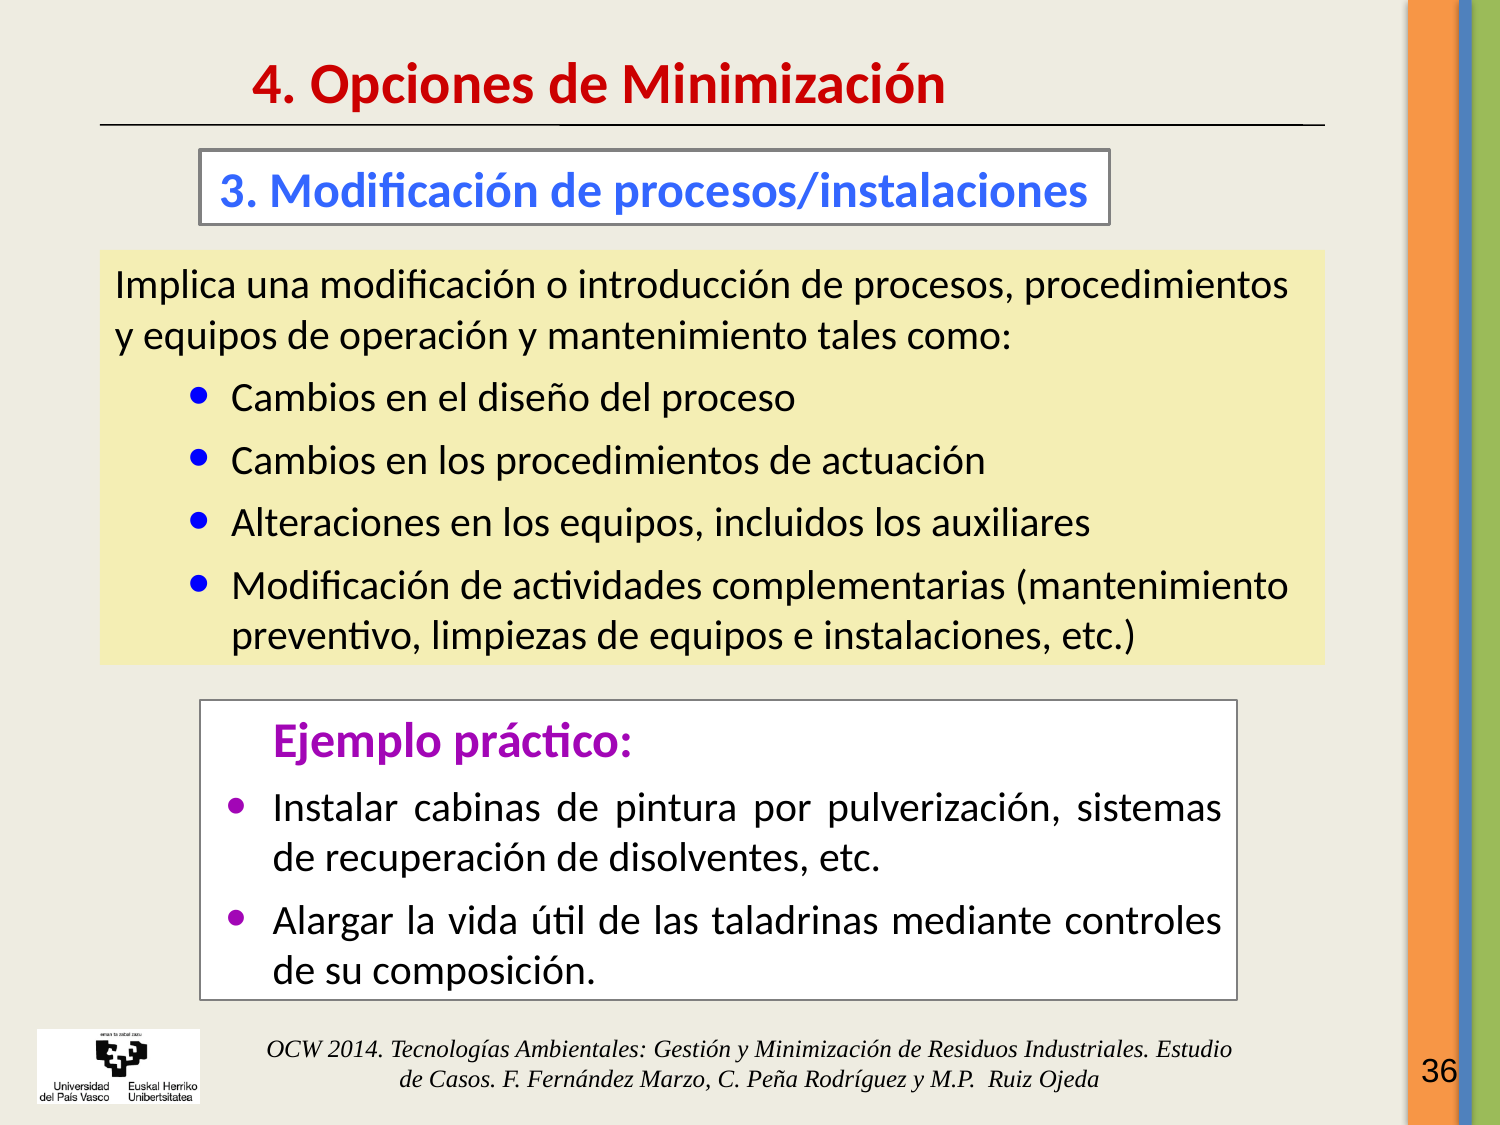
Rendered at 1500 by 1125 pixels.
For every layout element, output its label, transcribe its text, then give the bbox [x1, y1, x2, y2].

text_box 36 [1406, 1041, 1500, 1120]
text_box Implica una modificación o introducción de procesos, procedimientos y equipos de operación y mantenimiento tales como: Cambios en el diseño del proceso Cambios en los procedimientos de actuación Alteraciones en los equipos, incluidos los auxiliares Modificación de actividades complementarias (mantenimiento preventivo, limpiezas de equipos e instalaciones, etc.) [99, 249, 1325, 665]
text_box Ejemplo práctico: Instalar cabinas de pintura por pulverización, sistemas de recuperación de disolventes, etc. Alargar la vida útil de las taladrinas mediante controles de su composición. [198, 698, 1239, 1002]
text_box 3. Modificación de procesos/instalaciones [198, 148, 1111, 227]
text_box 4. Opciones de Minimización [237, 37, 1000, 123]
text_box OCW 2014. Tecnologías Ambientales: Gestión y Minimización de Residuos Industriales. Estudio de Casos. F. Fernández Marzo, C. Peña Rodríguez y M.P. Ruiz Ojeda [249, 1025, 1250, 1101]
picture [37, 1029, 201, 1104]
